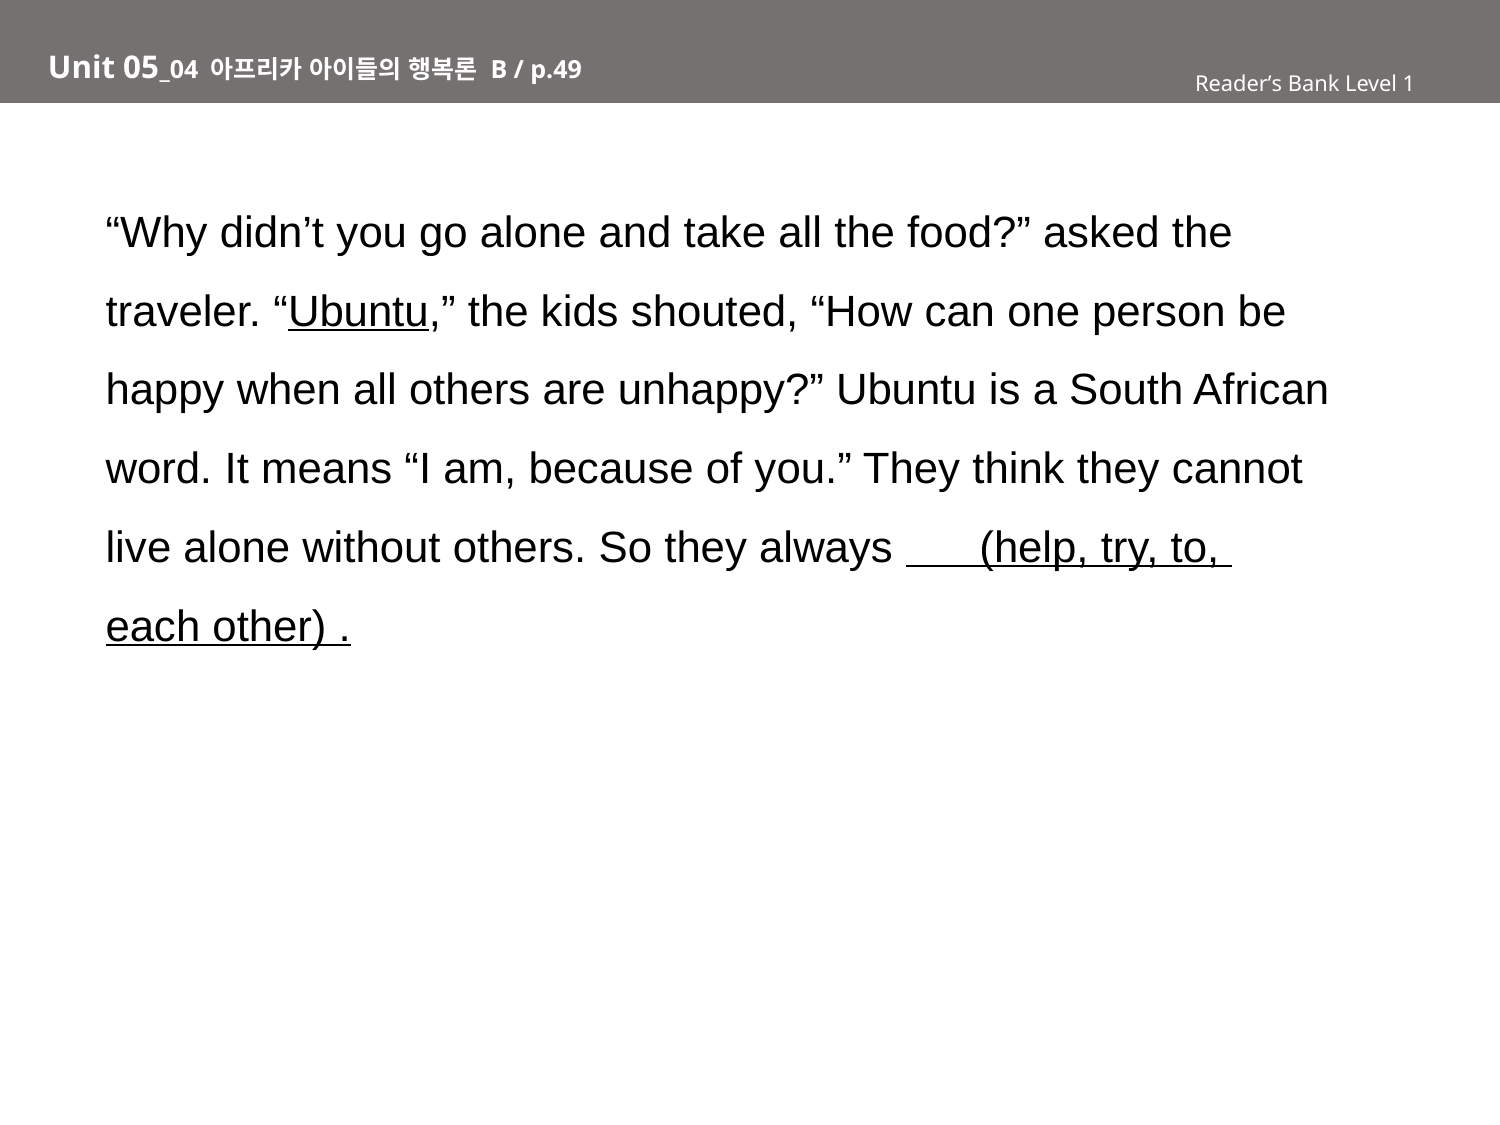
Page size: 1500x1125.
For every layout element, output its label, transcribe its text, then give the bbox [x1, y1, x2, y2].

text_box Reader’s Bank Level 1 [1183, 67, 1474, 107]
text_box “Why didn’t you go alone and take all the food?” asked the traveler. “Ubuntu,” the kids shouted, “How can one person be happy when all others are unhappy?” Ubuntu is a South African word. It means “I am, because of you.” They think they cannot live alone without others. So they always (help, try, to, each other) . [90, 170, 1408, 736]
title Unit 05_04 아프리카 아이들의 행복론 B / p.49 [0, 0, 1500, 103]
